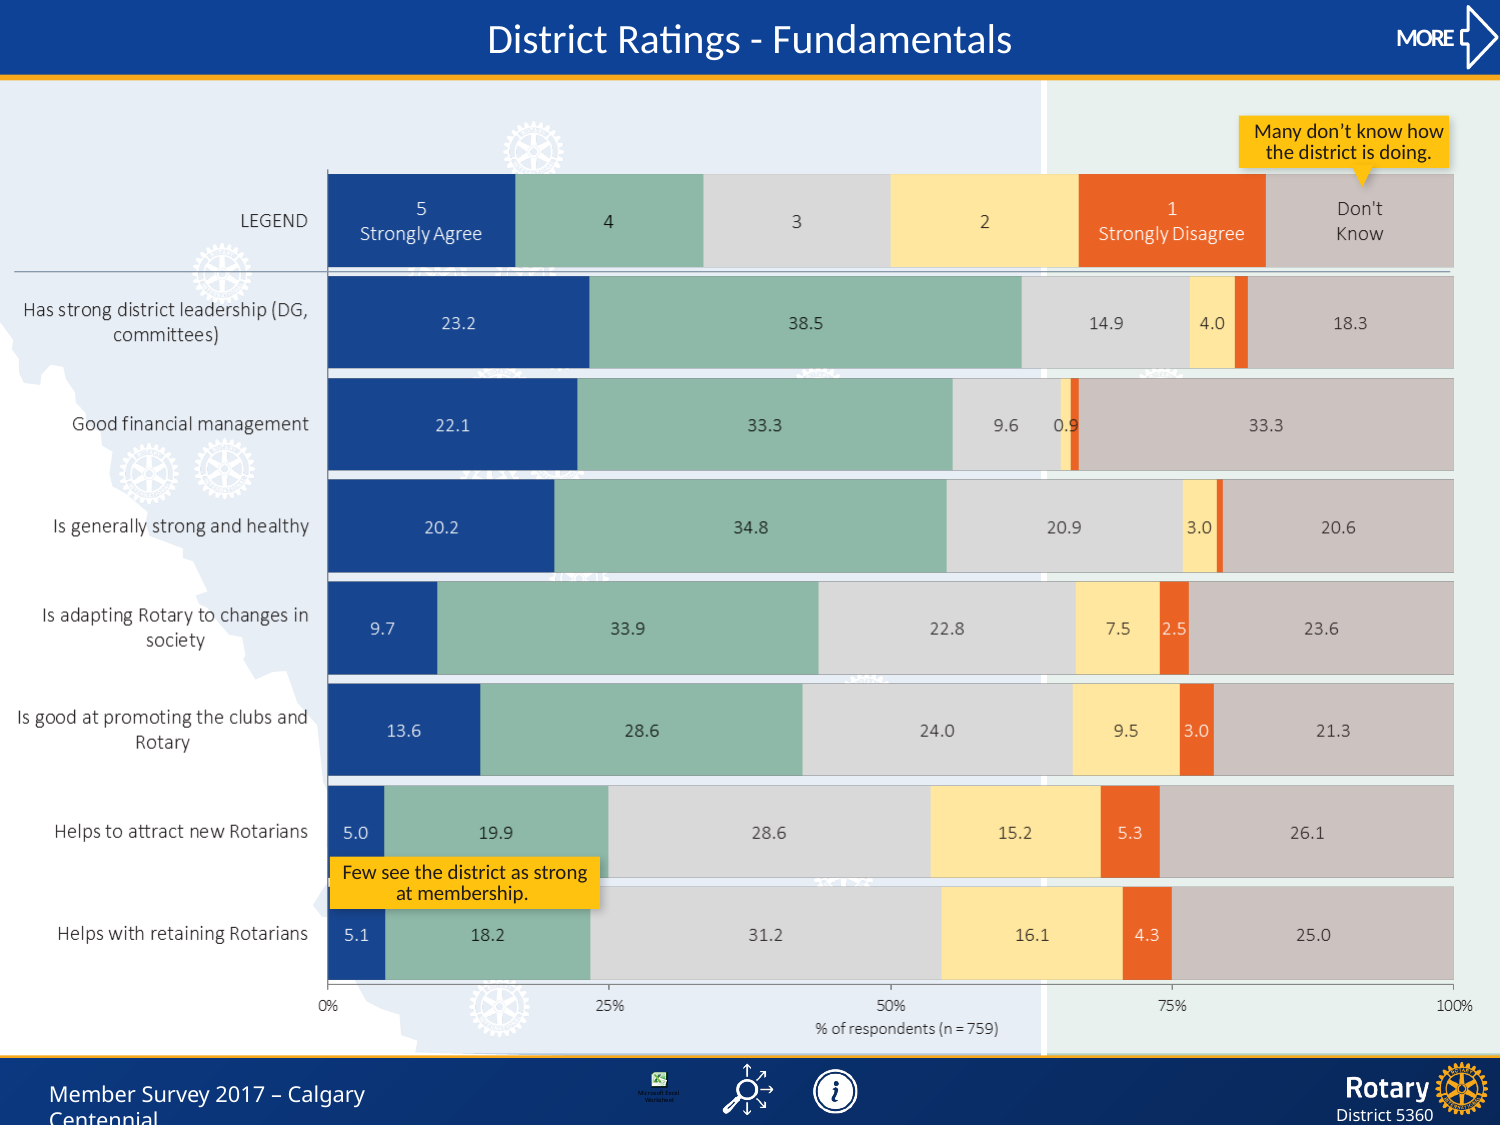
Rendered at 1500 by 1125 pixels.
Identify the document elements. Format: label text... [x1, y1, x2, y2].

picture [1347, 1062, 1488, 1115]
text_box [1238, 115, 1450, 188]
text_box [1396, 6, 1498, 69]
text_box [635, 1071, 683, 1112]
picture [812, 1067, 858, 1114]
picture [14, 149, 1486, 1051]
picture [721, 1063, 774, 1115]
title District Ratings - Fundamentals [0, 0, 1500, 77]
